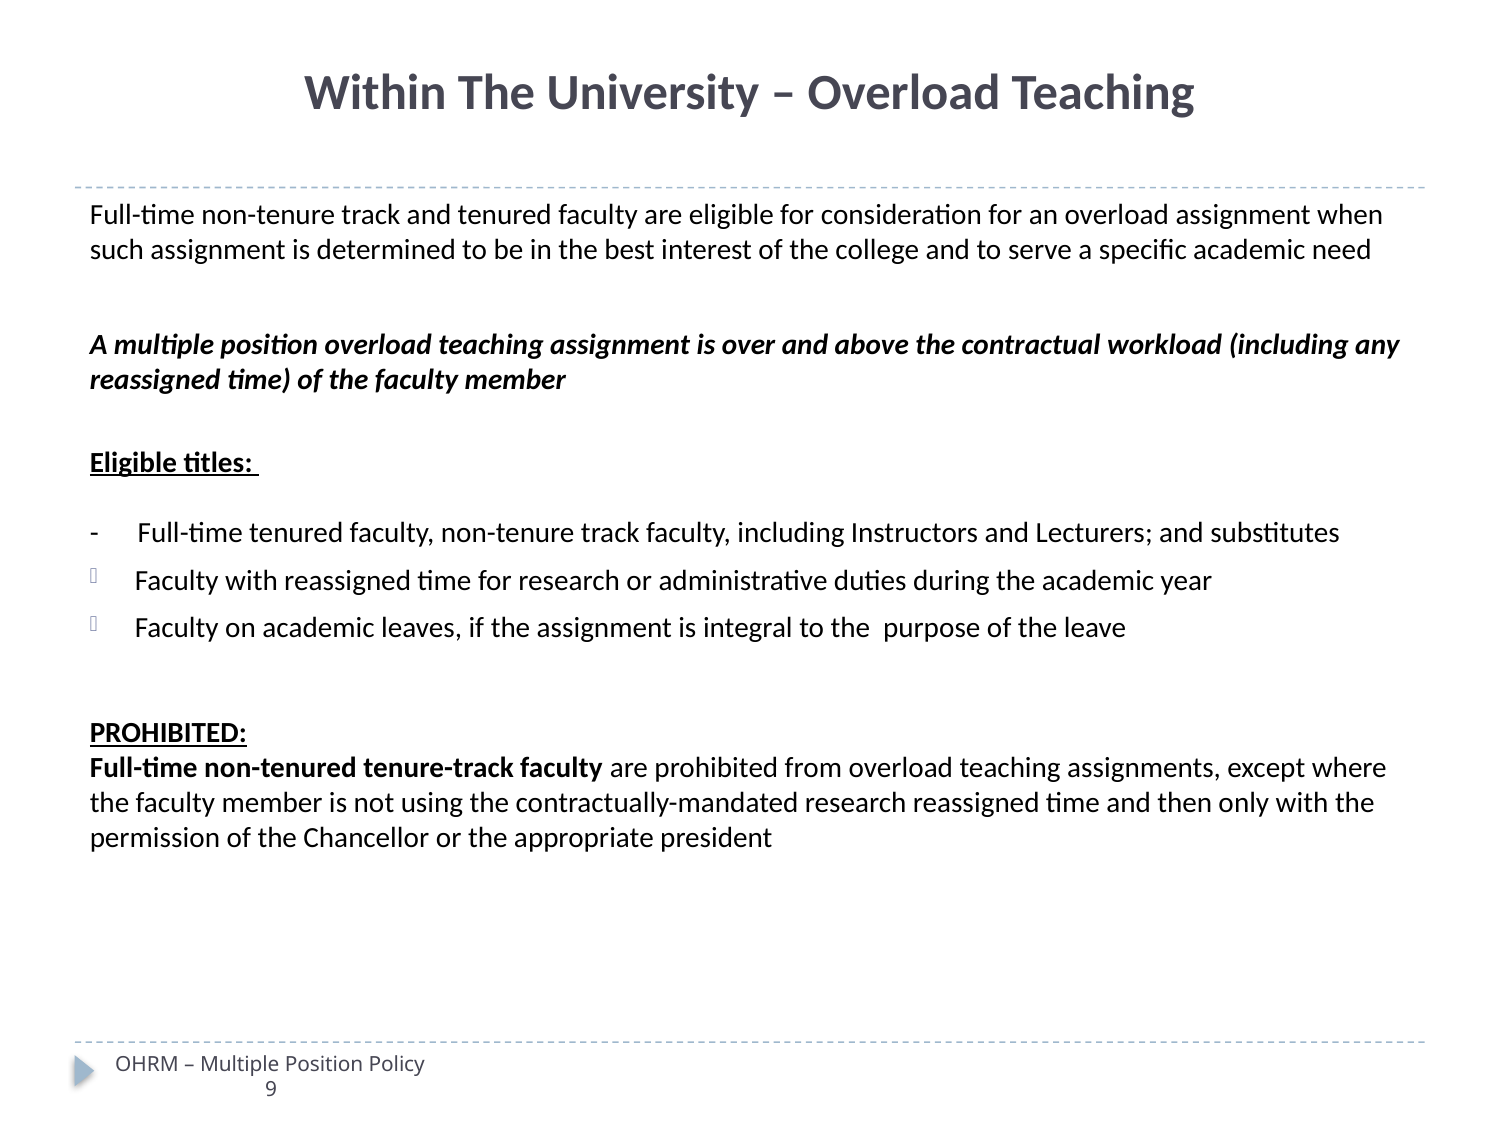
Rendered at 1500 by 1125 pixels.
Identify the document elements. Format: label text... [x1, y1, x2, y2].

slide_number OHRM – Multiple Position Policy 9 [100, 1042, 1425, 1103]
list Full-time non-tenure track and tenured faculty are eligible for consideration for an overload assignment when such assignment is determined to be in the best interest of the college and to serve a specific academic need A multiple position overload teaching assignment is over and above the contractual workload (including any reassigned time) of the faculty member Eligible titles: - Full-time tenured faculty, non-tenure track faculty, including Instructors and Lecturers; and substitutes Faculty with reassigned time for research or administrative duties during the academic year Faculty on academic leaves, if the assignment is integral to the purpose of the leave PROHIBITED: Full-time non-tenured tenure-track faculty are prohibited from overload teaching assignments, except where the faculty member is not using the contractually-mandated research reassigned time and then only with the permission of the Chancellor or the appropriate president [75, 187, 1425, 1010]
title Within The University – Overload Teaching [75, 50, 1425, 187]
